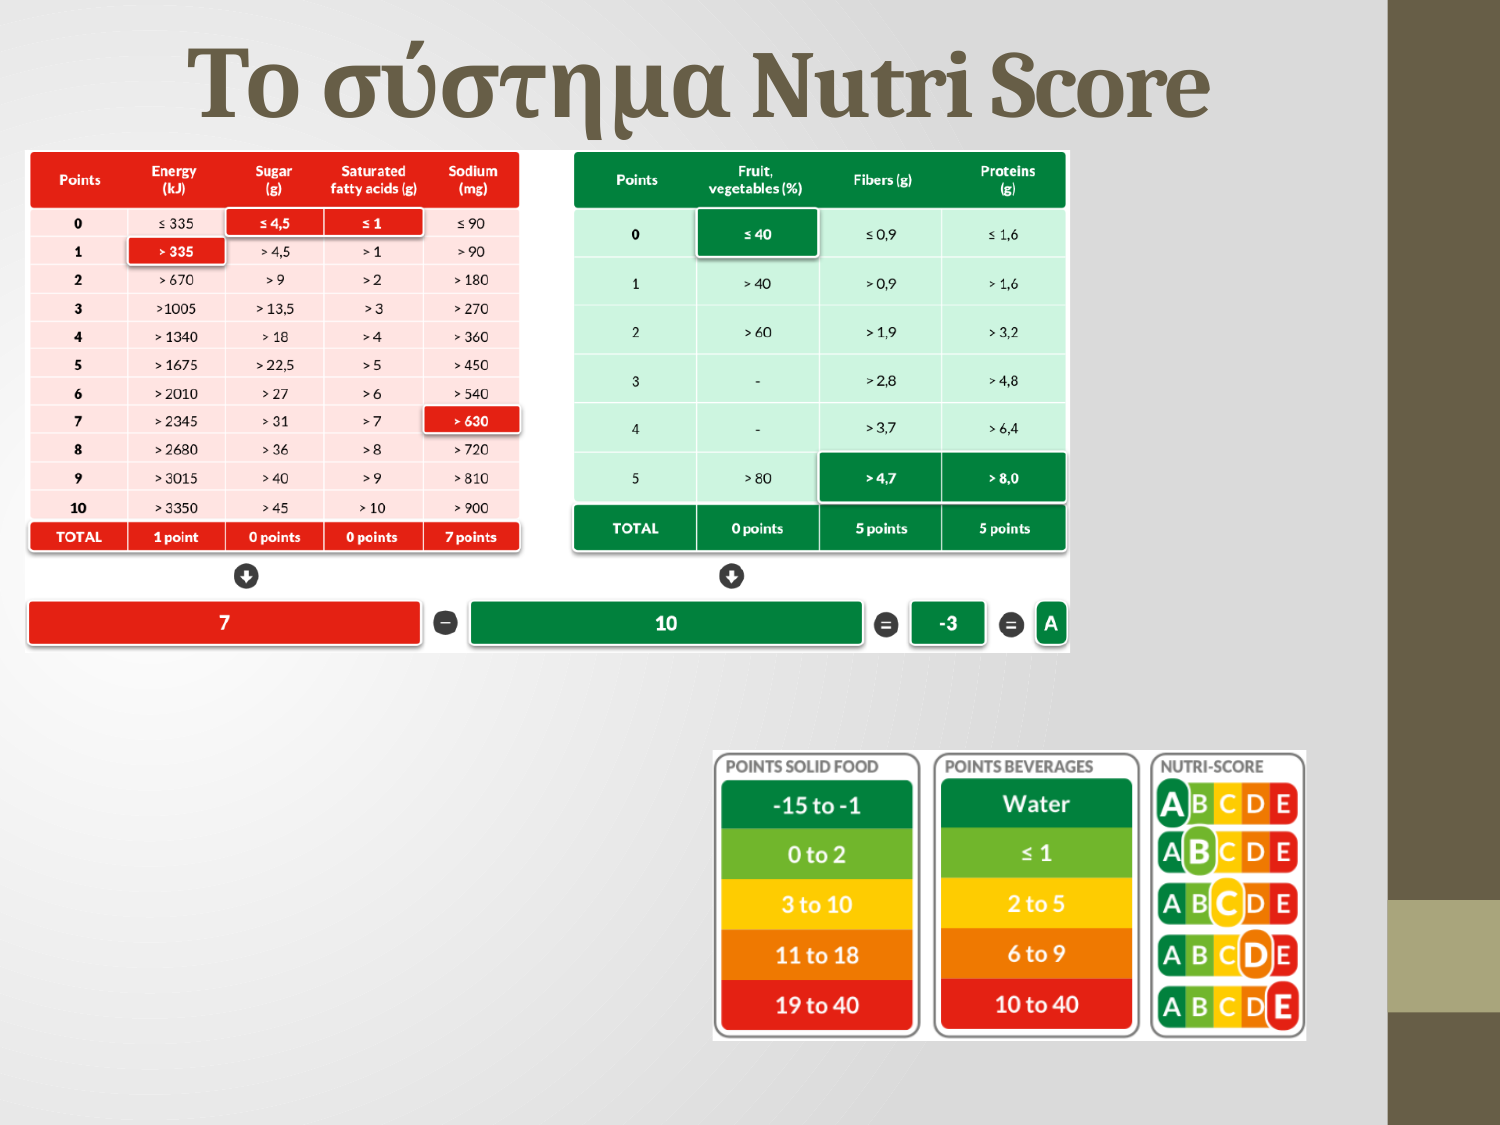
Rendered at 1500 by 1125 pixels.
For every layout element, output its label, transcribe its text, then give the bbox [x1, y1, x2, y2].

text_box Το σύστημα Nutri Score [50, 14, 1350, 122]
picture [24, 149, 1071, 654]
picture [711, 749, 1307, 1042]
